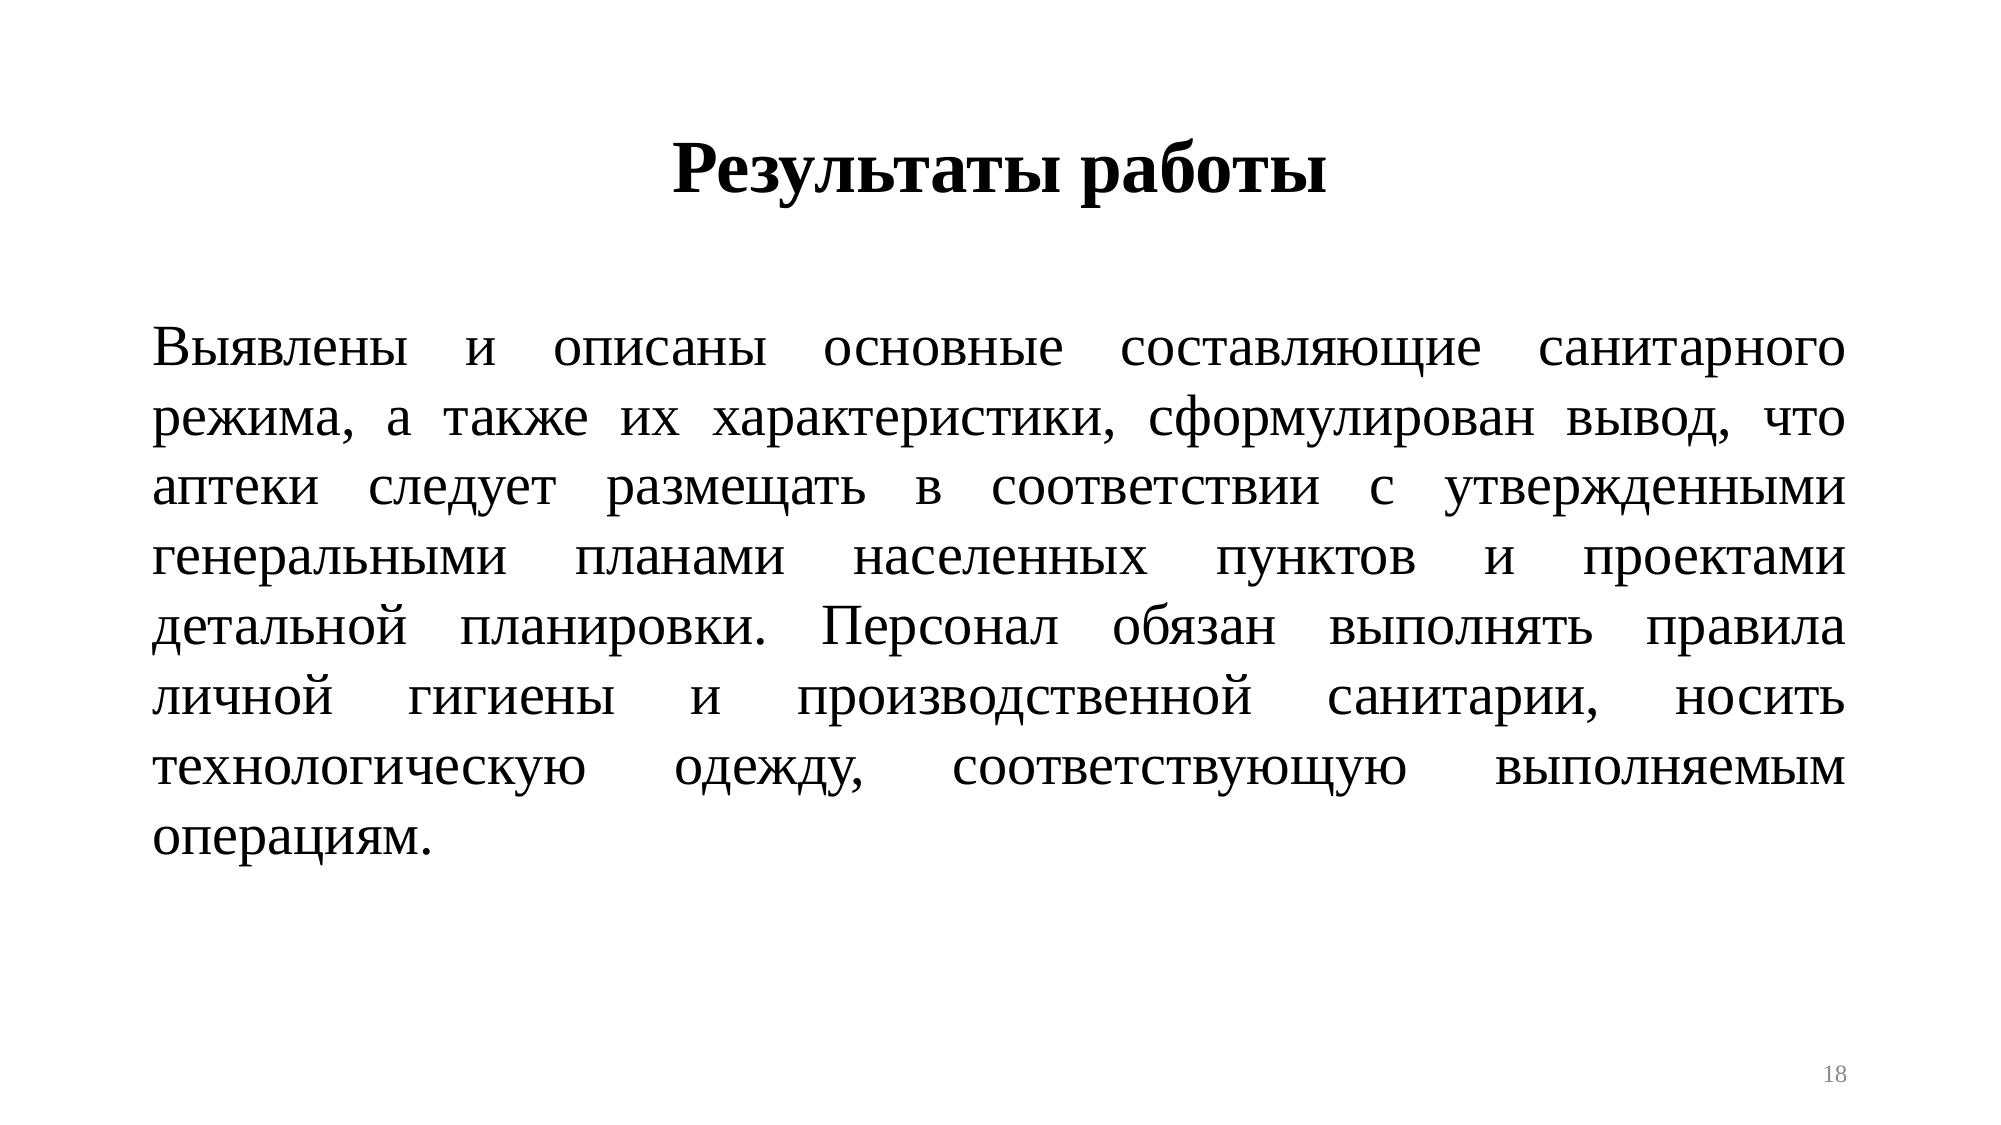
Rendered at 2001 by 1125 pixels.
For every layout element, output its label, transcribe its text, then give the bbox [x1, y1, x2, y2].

slide_number 18 [1412, 1042, 1863, 1103]
title Результаты работы [137, 59, 1863, 278]
list Выявлены и описаны основные составляющие санитарного режима, а также их характеристики, сформулирован вывод, что аптеки следует размещать в соответствии с утвержденными генеральными планами населенных пунктов и проектами детальной планировки. Персонал обязан выполнять правила личной гигиены и производственной санитарии, носить технологическую одежду, соответствующую выполняемым операциям. [137, 299, 1863, 1014]
